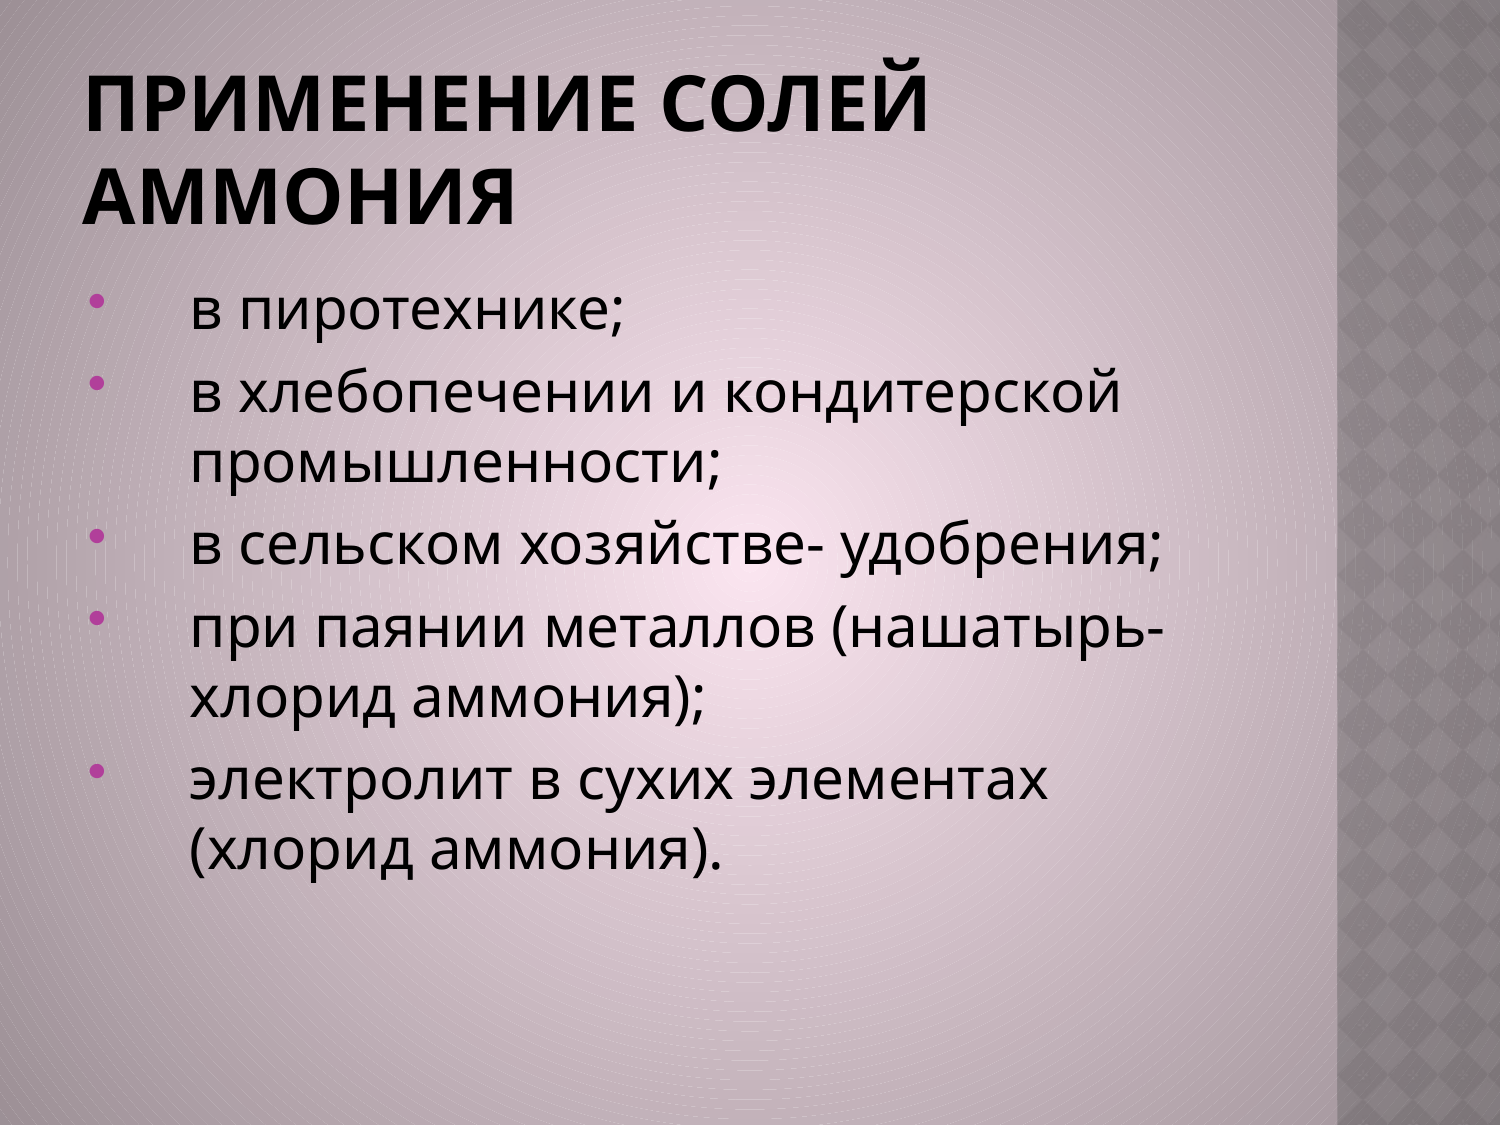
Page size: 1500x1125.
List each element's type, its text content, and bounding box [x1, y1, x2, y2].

list в пиротехнике; в хлебопечении и кондитерской промышленности; в сельском хозяйстве- удобрения; при паянии металлов (нашатырь- хлорид аммония); электролит в сухих элементах (хлорид аммония). [75, 264, 1263, 1059]
title Применение солей аммония [75, 52, 1263, 240]
